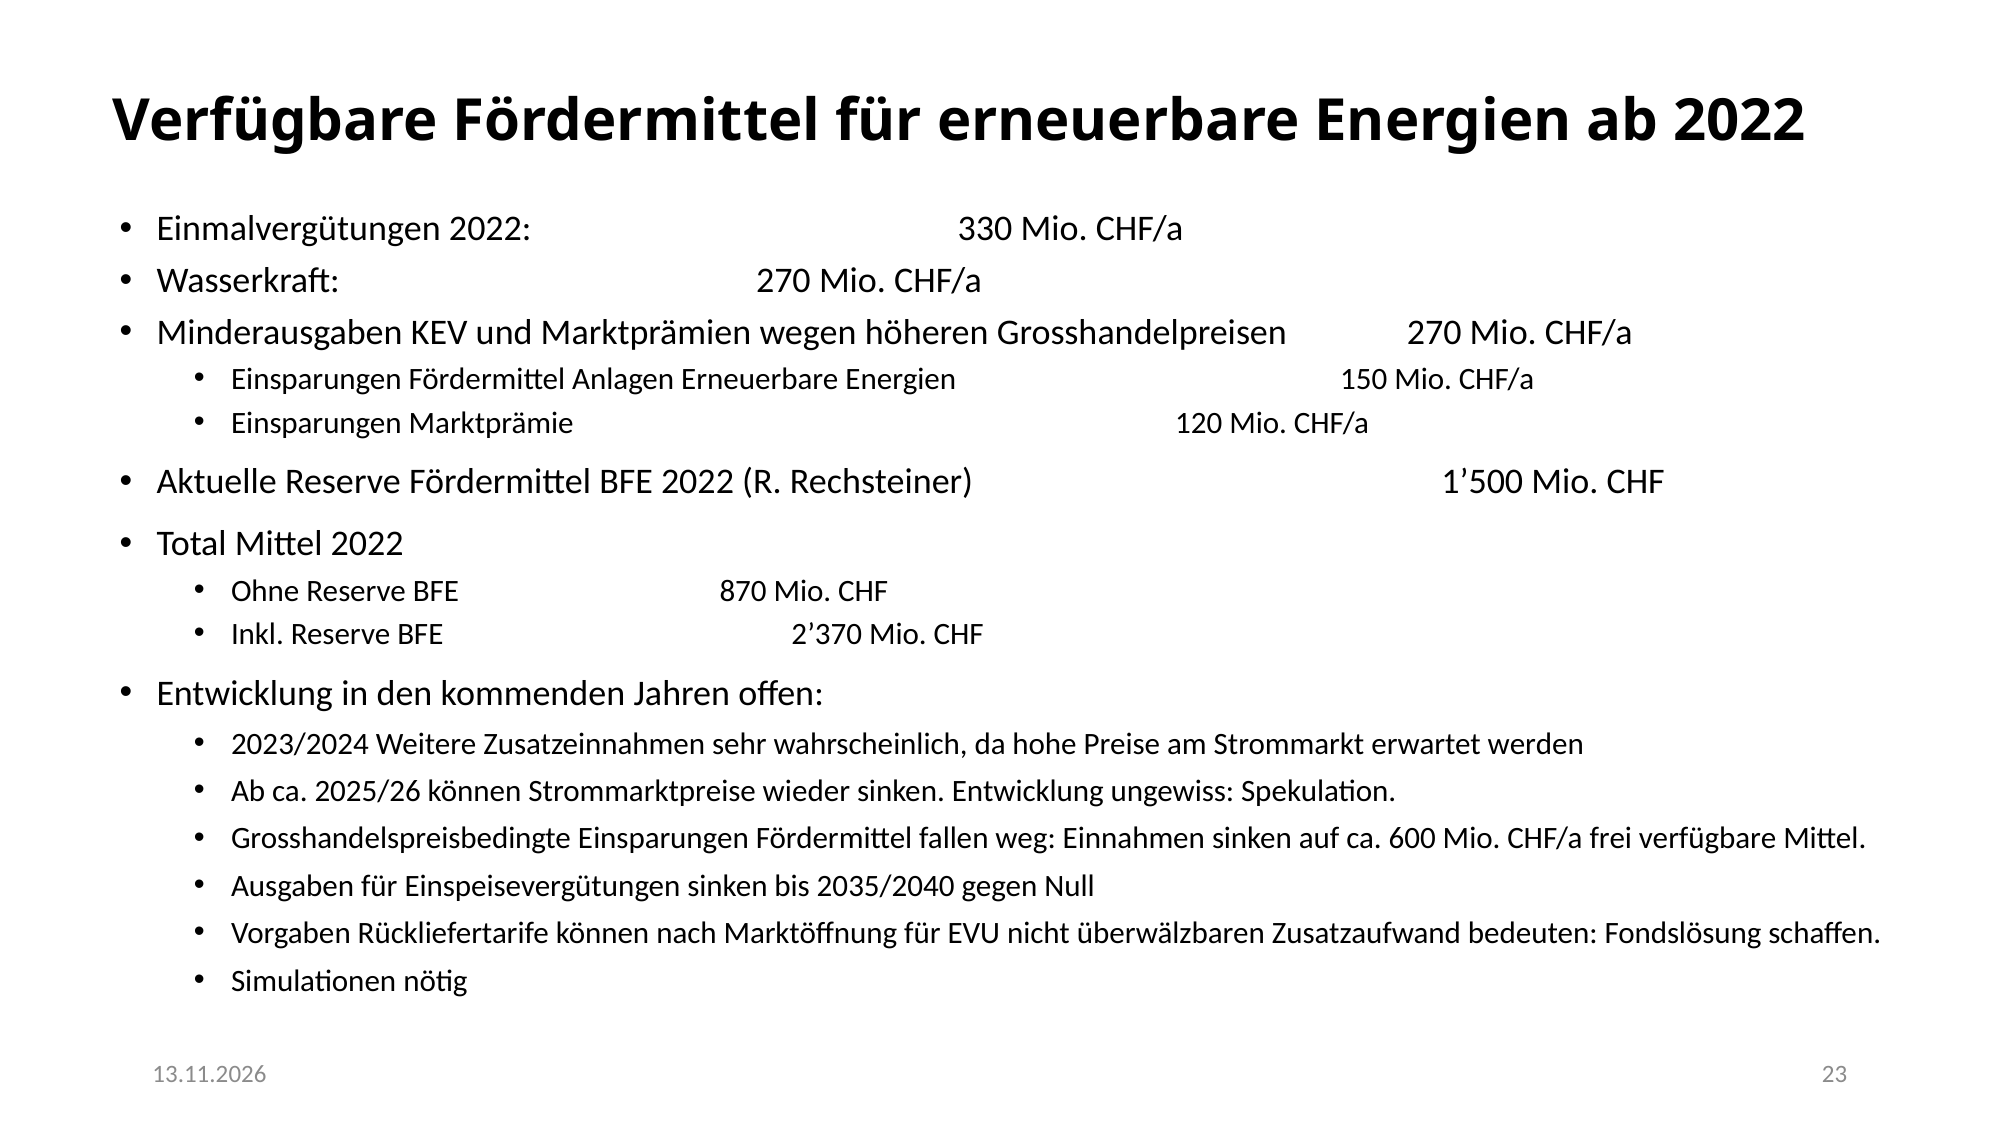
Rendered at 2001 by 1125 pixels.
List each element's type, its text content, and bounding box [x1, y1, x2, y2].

slide_number 23 [1412, 1042, 1863, 1103]
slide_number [137, 1042, 588, 1103]
title Verfügbare Fördermittel für erneuerbare Energien ab 2022 [97, 62, 1863, 181]
list Einmalvergütungen 2022: 330 Mio. CHF/a Wasserkraft: 270 Mio. CHF/a Minderausgaben KEV und Marktprämien wegen höheren Grosshandelpreisen 270 Mio. CHF/a Einsparungen Fördermittel Anlagen Erneuerbare Energien 150 Mio. CHF/a Einsparungen Marktprämie 120 Mio. CHF/a Aktuelle Reserve Fördermittel BFE 2022 (R. Rechsteiner) 1’500 Mio. CHF Total Mittel 2022 Ohne Reserve BFE 870 Mio. CHF Inkl. Reserve BFE 2’370 Mio. CHF Entwicklung in den kommenden Jahren offen: 2023/2024 Weitere Zusatzeinnahmen sehr wahrscheinlich, da hohe Preise am Strommarkt erwartet werden Ab ca. 2025/26 können Strommarktpreise wieder sinken. Entwicklung ungewiss: Spekulation. Grosshandelspreisbedingte Einsparungen Fördermittel fallen weg: Einnahmen sinken auf ca. 600 Mio. CHF/a frei verfügbare Mittel. Ausgaben für Einspeisevergütungen sinken bis 2035/2040 gegen Null Vorgaben Rückliefertarife können nach Marktöffnung für EVU nicht überwälzbaren Zusatzaufwand bedeuten: Fondslösung schaffen. Simulationen nötig [104, 202, 1914, 1063]
